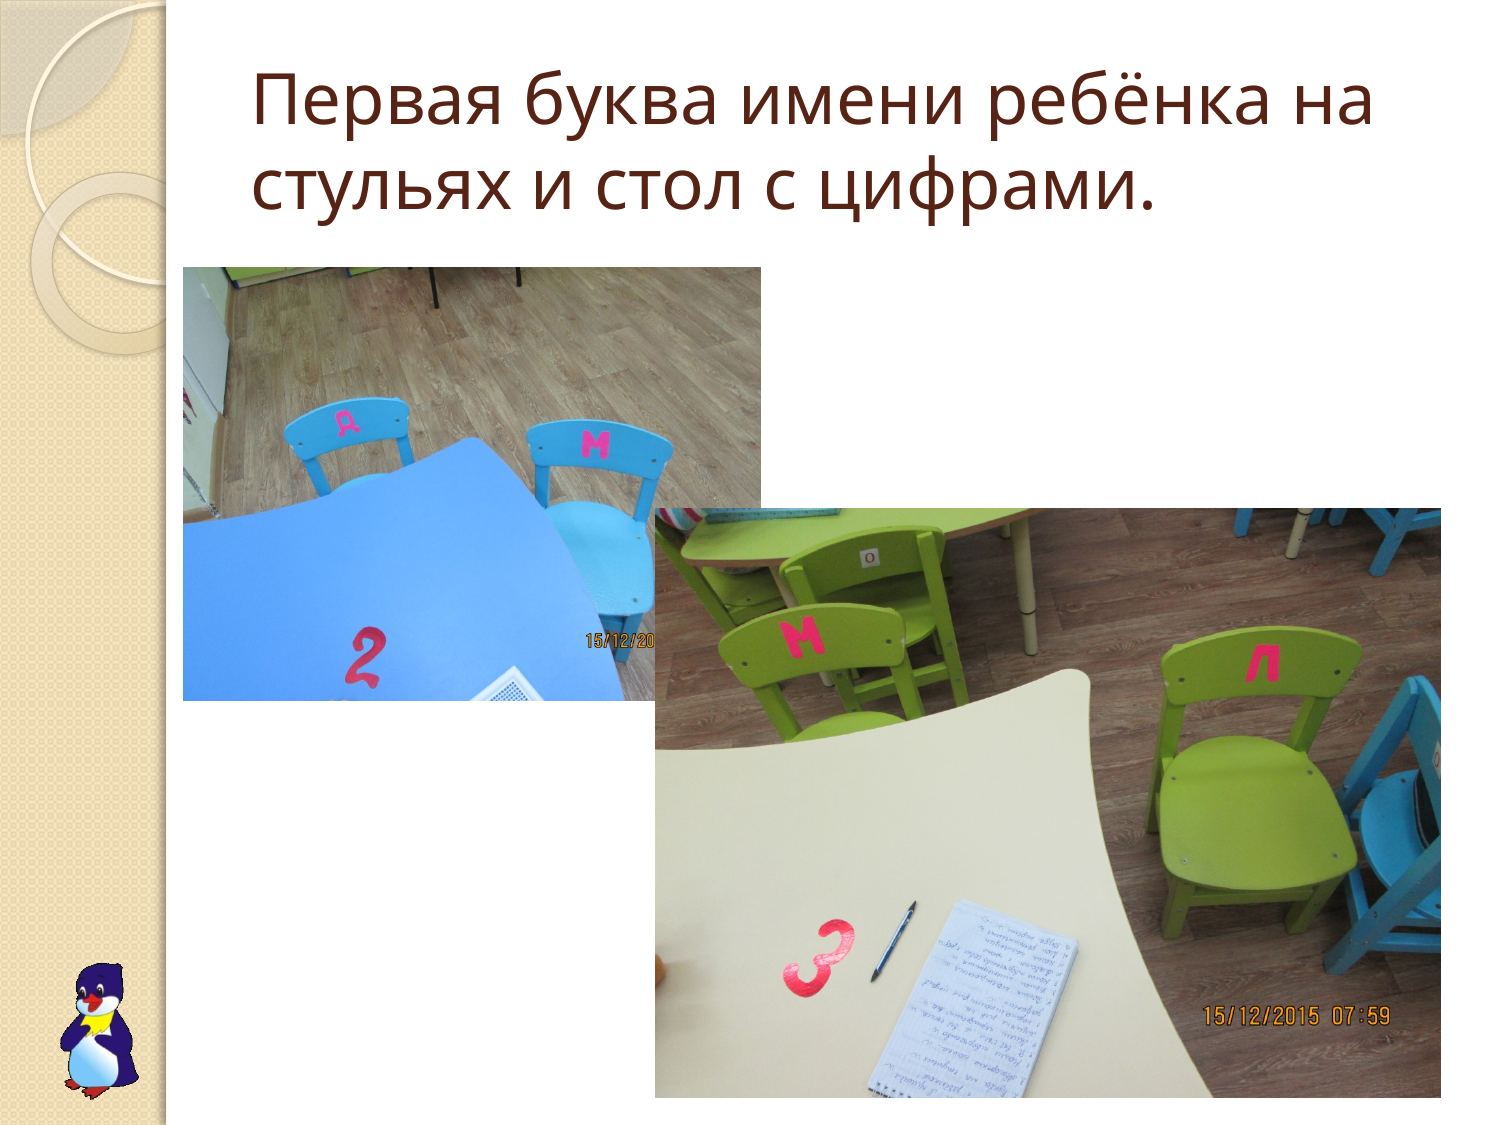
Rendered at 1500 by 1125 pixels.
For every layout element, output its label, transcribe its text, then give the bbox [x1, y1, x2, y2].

title Первая буква имени ребёнка на стульях и стол с цифрами. [235, 45, 1466, 233]
picture [58, 960, 141, 1101]
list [182, 266, 762, 701]
picture [655, 508, 1442, 1098]
